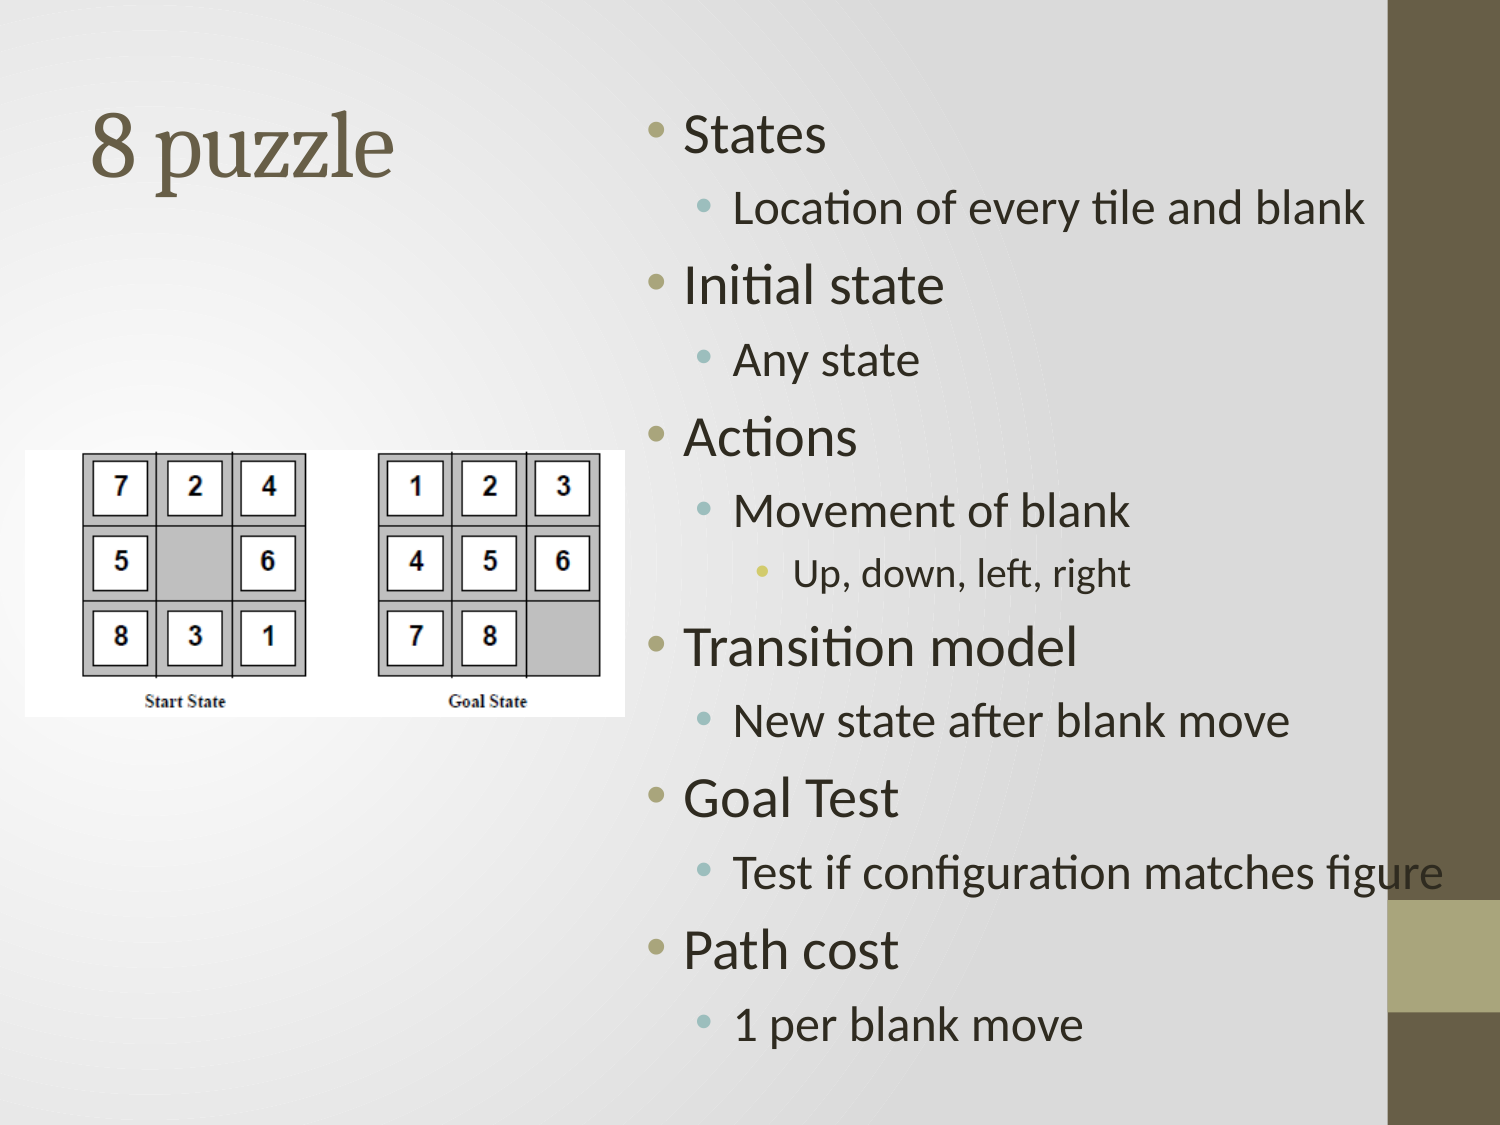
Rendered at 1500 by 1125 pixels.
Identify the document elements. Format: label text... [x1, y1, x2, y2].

title 8 puzzle [75, 45, 1325, 233]
list States Location of every tile and blank Initial state Any state Actions Movement of blank Up, down, left, right Transition model New state after blank move Goal Test Test if configuration matches figure Path cost 1 per blank move [612, 87, 1475, 1075]
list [24, 449, 626, 717]
